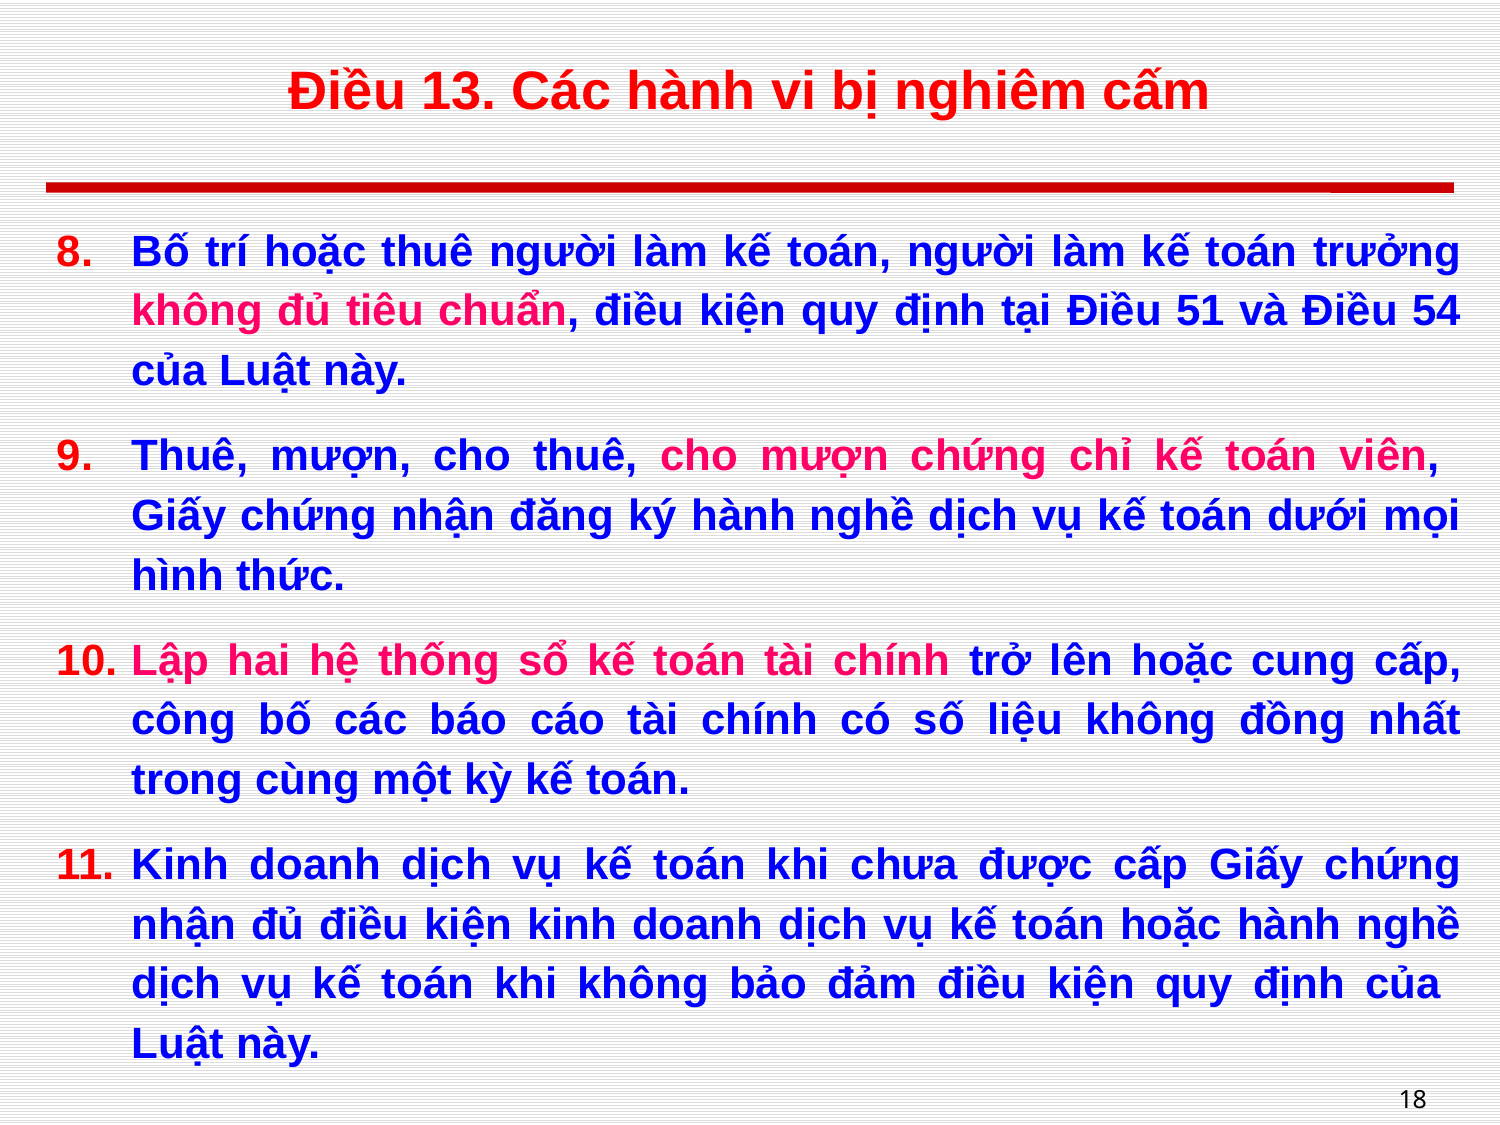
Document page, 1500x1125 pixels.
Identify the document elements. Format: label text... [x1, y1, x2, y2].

title Điều 13. Các hành vi bị nghiêm cấm [38, 24, 1463, 150]
text_box Bố trí hoặc thuê người làm kế toán, người làm kế toán trưởng không đủ tiêu chuẩn, điều kiện quy định tại Điều 51 và Điều 54 của Luật này. Thuê, mượn, cho thuê, cho mượn chứng chỉ kế toán viên, Giấy chứng nhận đăng ký hành nghề dịch vụ kế toán dưới mọi hình thức. Lập hai hệ thống sổ kế toán tài chính trở lên hoặc cung cấp, công bố các báo cáo tài chính có số liệu không đồng nhất trong cùng một kỳ kế toán. Kinh doanh dịch vụ kế toán khi chưa được cấp Giấy chứng nhận đủ điều kiện kinh doanh dịch vụ kế toán hoặc hành nghề dịch vụ kế toán khi không bảo đảm điều kiện quy định của Luật này. [23, 199, 1477, 1088]
